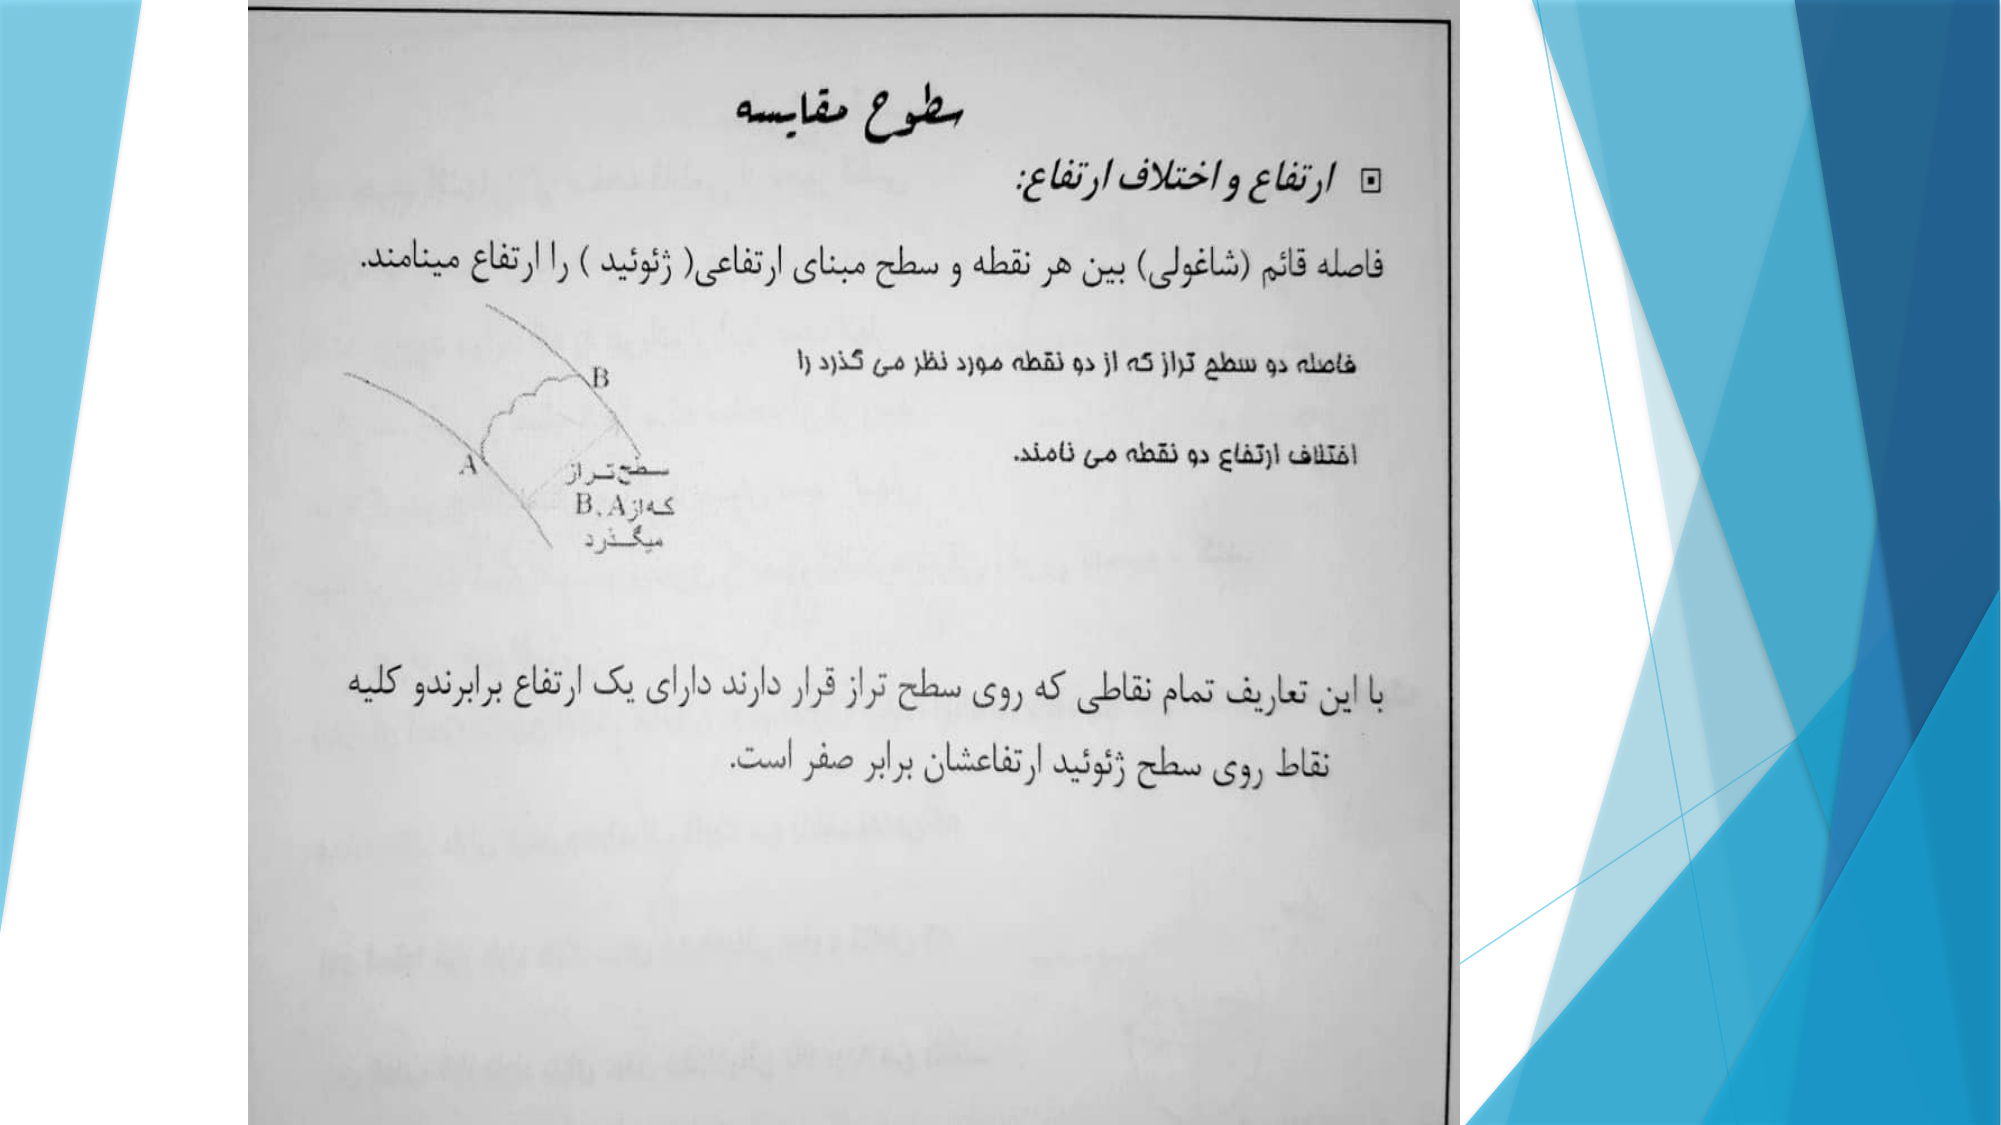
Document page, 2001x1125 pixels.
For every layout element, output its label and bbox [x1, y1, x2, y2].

picture [247, 0, 1460, 1125]
